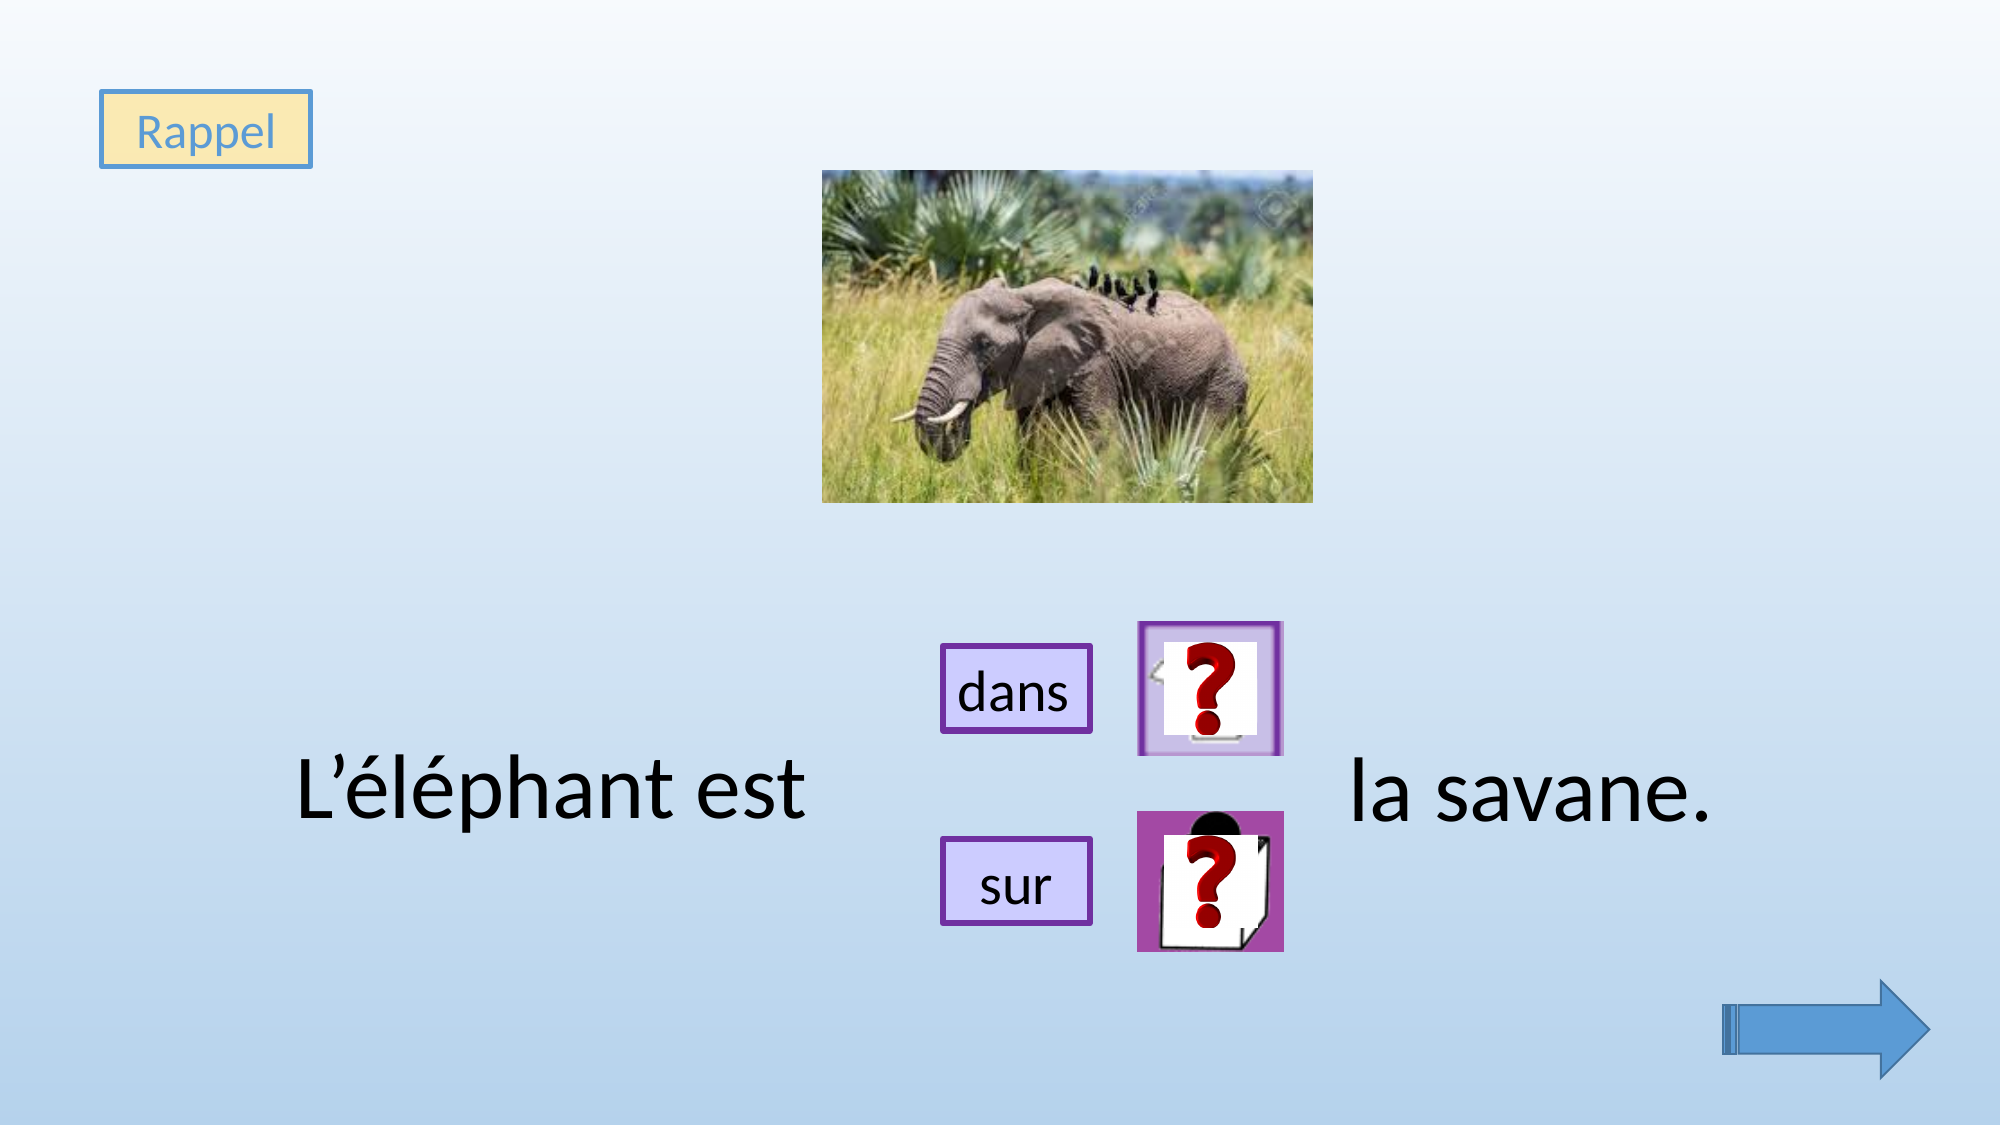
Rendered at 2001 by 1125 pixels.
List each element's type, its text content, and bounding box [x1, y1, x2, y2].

text_box la savane. [1333, 721, 1900, 847]
picture [1137, 811, 1284, 952]
picture [1137, 621, 1284, 756]
text_box [1722, 978, 1931, 1081]
text_box dans [942, 645, 1090, 731]
text_box Rappel [101, 91, 311, 167]
picture [822, 170, 1313, 503]
subtitle L’éléphant est [101, 731, 823, 839]
text_box sur [942, 838, 1090, 924]
